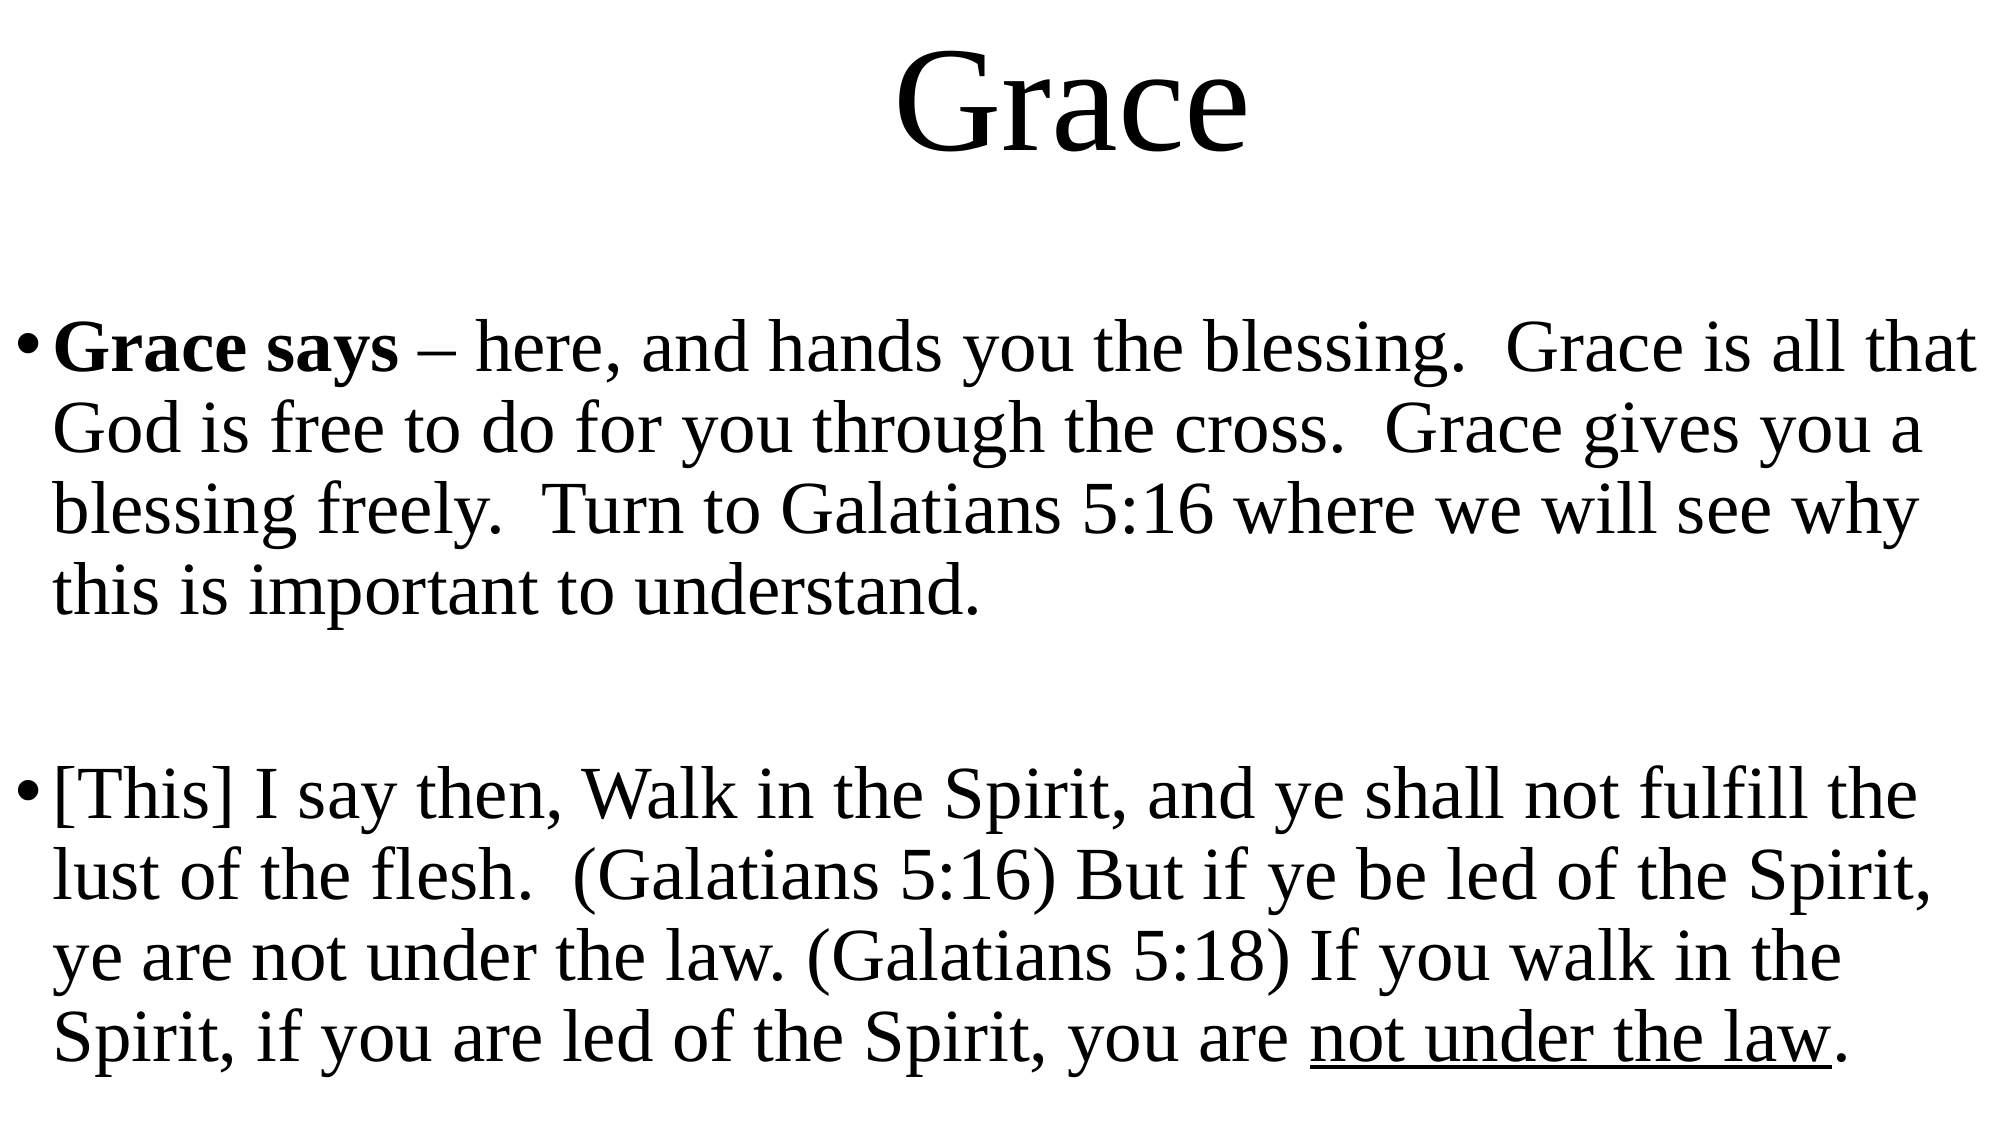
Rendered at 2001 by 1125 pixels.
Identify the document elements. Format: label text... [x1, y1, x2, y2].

list Grace says – here, and hands you the blessing. Grace is all that God is free to do for you through the cross. Grace gives you a blessing freely. Turn to Galatians 5:16 where we will see why this is important to understand. [This] I say then, Walk in the Spirit, and ye shall not fulfill the lust of the flesh. (Galatians 5:16) But if ye be led of the Spirit, ye are not under the law. (Galatians 5:18) If you walk in the Spirit, if you are led of the Spirit, you are not under the law. [0, 299, 2000, 1125]
title Grace [0, 0, 2000, 205]
